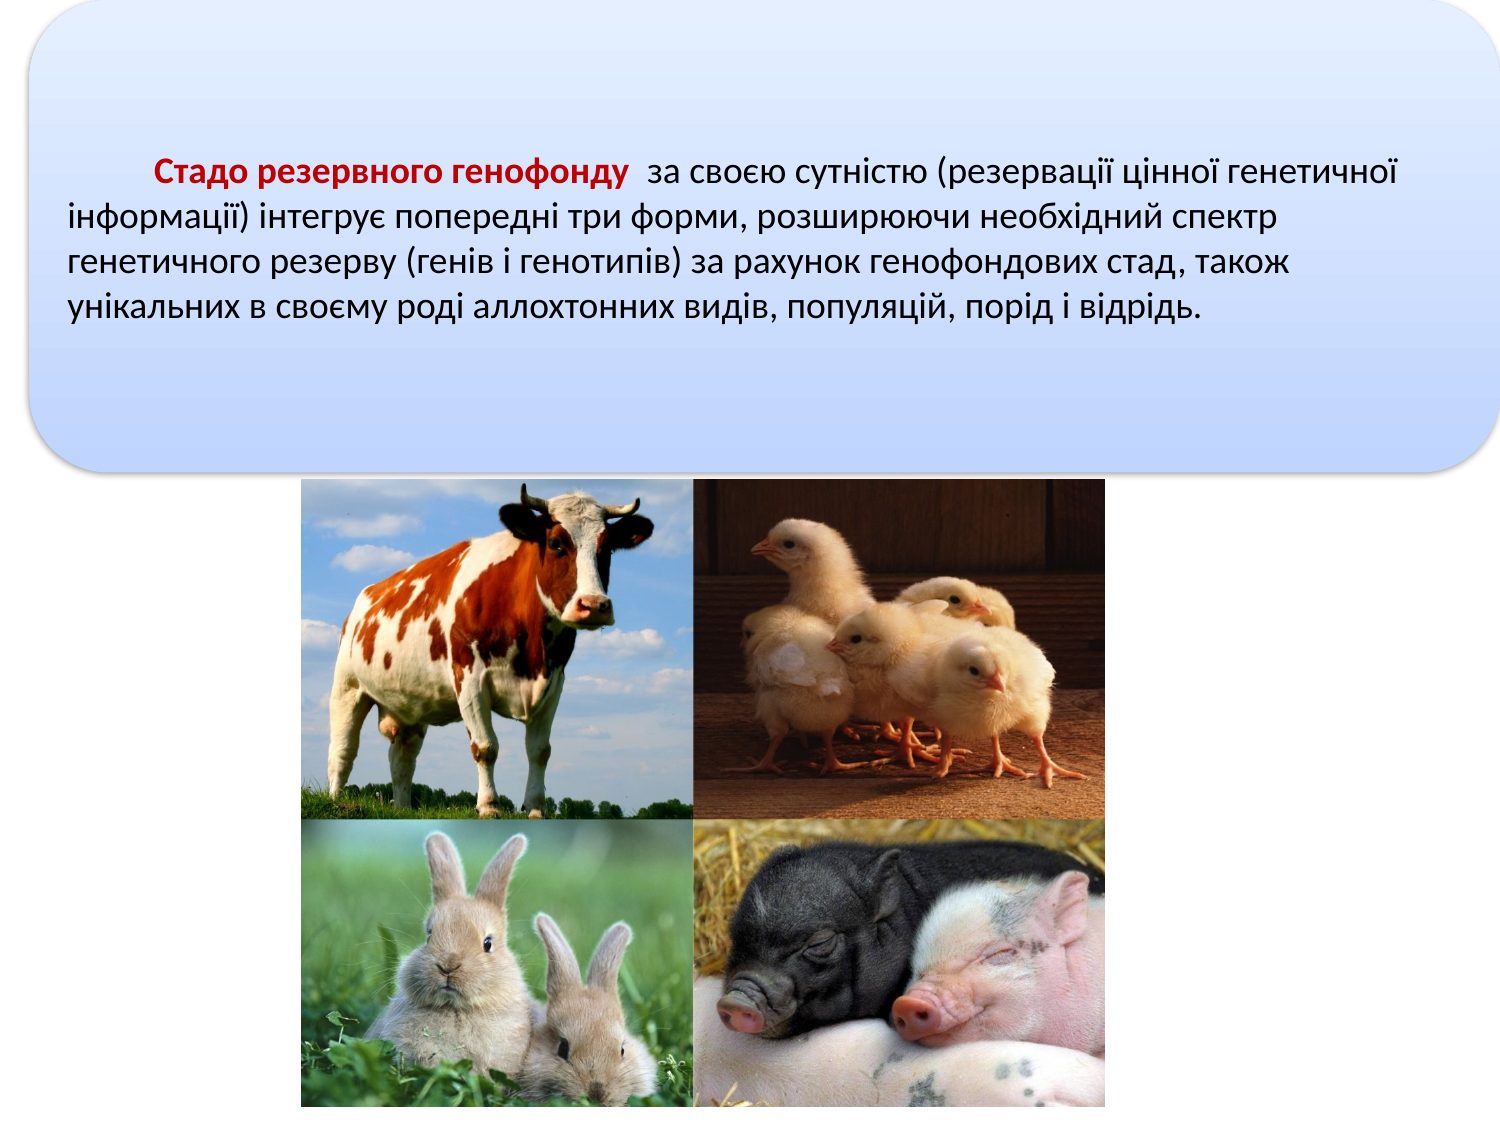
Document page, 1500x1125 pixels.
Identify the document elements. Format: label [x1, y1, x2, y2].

text_box [29, 0, 1500, 473]
picture [300, 479, 1105, 1107]
